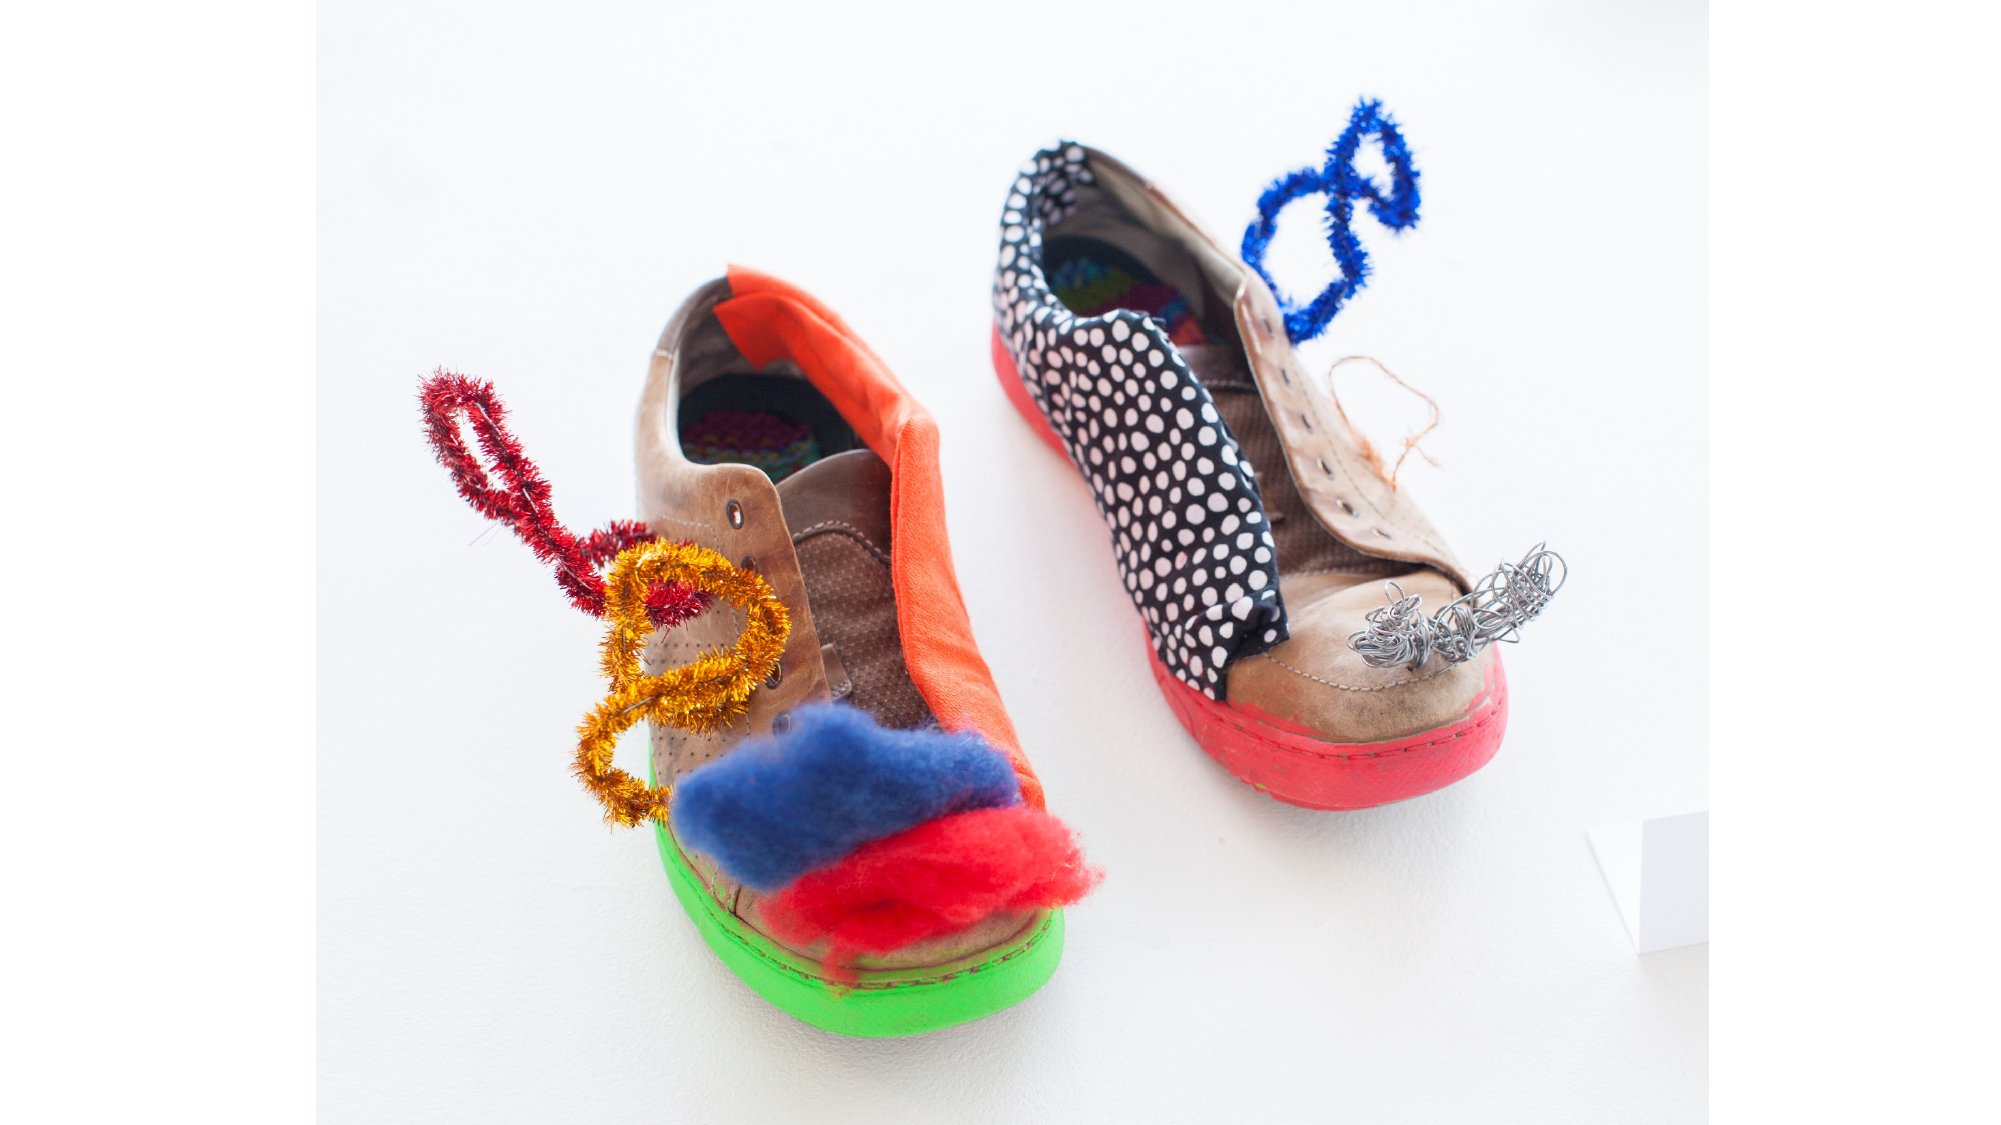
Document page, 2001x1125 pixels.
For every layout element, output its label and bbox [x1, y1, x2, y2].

list [315, 0, 1709, 1125]
